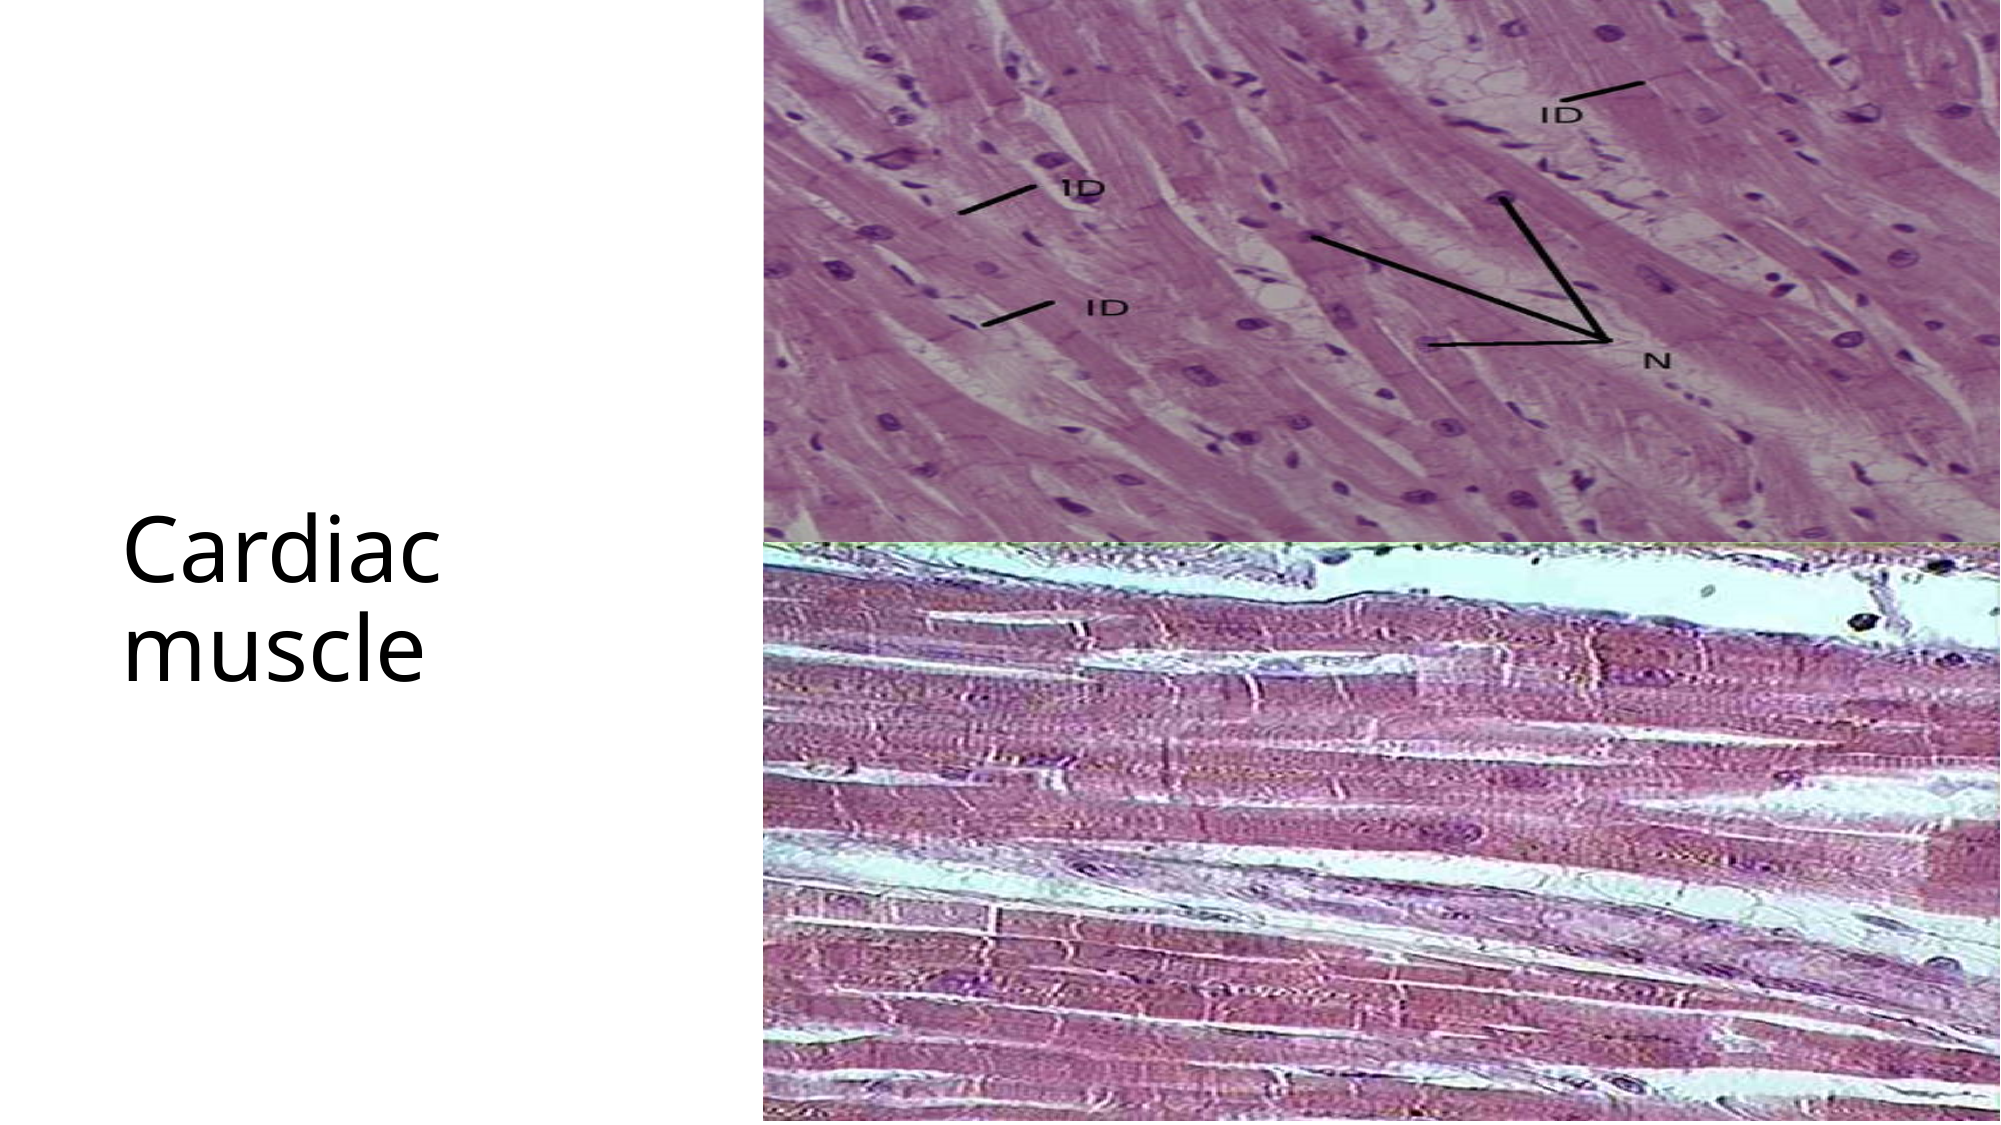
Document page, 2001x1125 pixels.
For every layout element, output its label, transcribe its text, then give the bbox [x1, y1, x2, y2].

picture [763, 542, 2000, 1122]
title Cardiac muscle [106, 104, 661, 709]
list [763, 0, 2000, 542]
